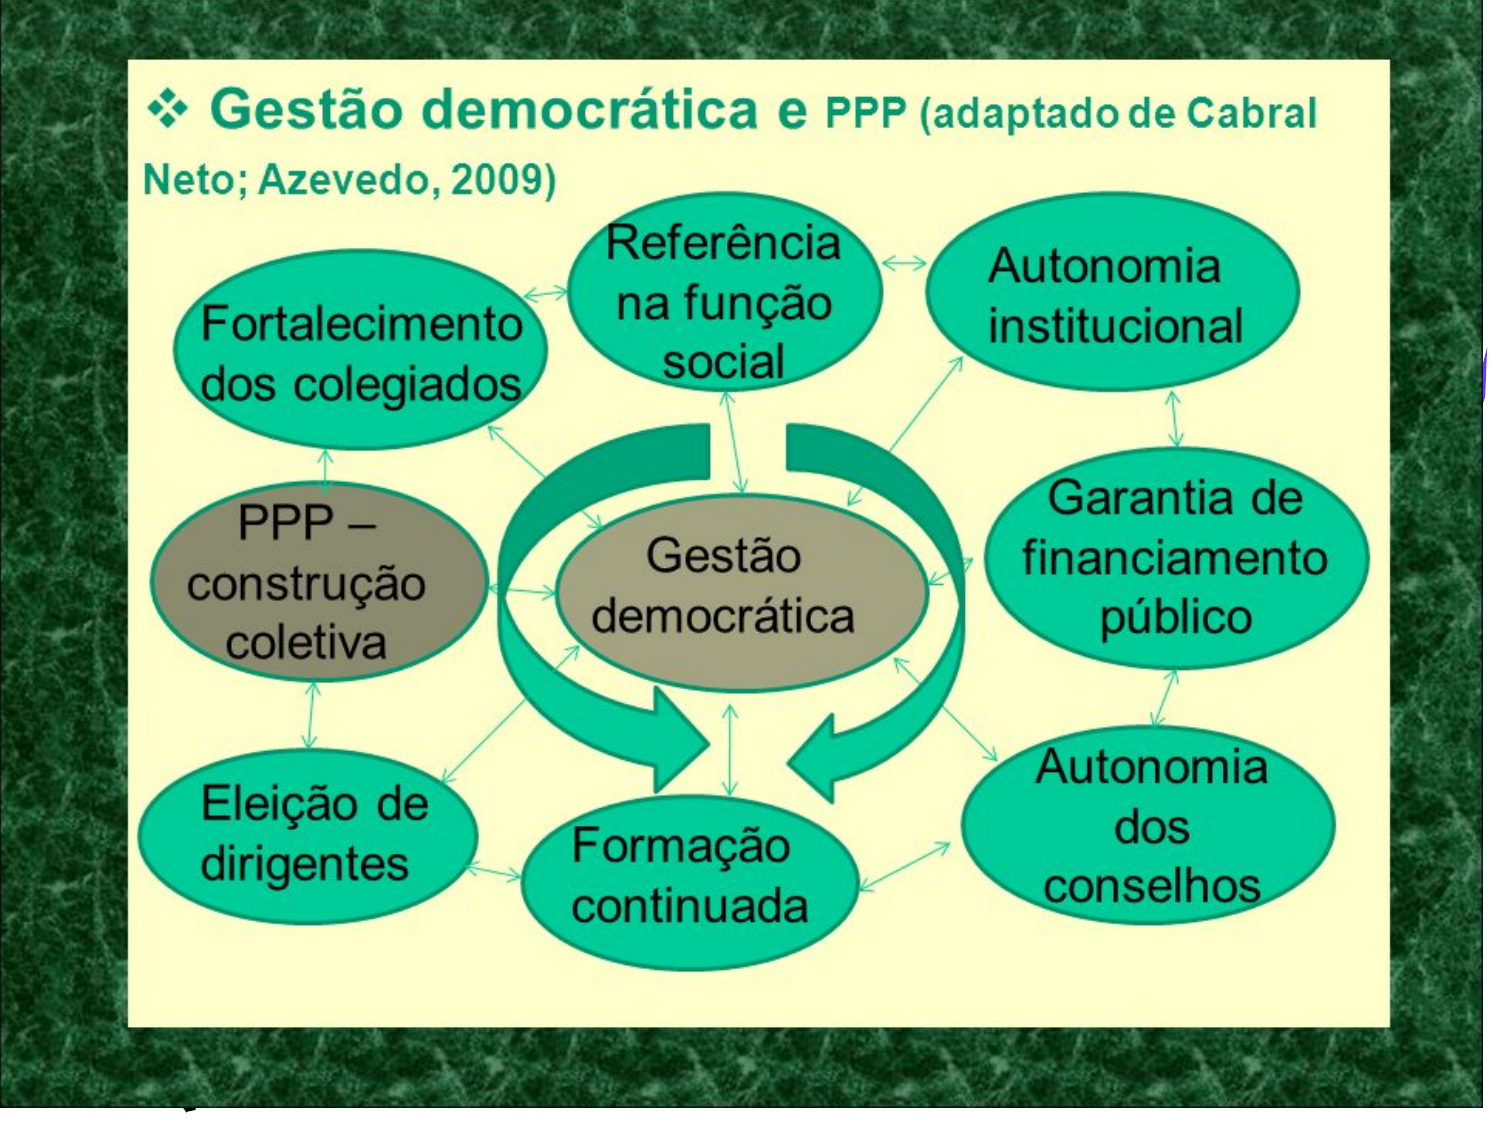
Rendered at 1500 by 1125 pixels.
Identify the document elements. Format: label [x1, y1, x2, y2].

list [0, 0, 1483, 1108]
